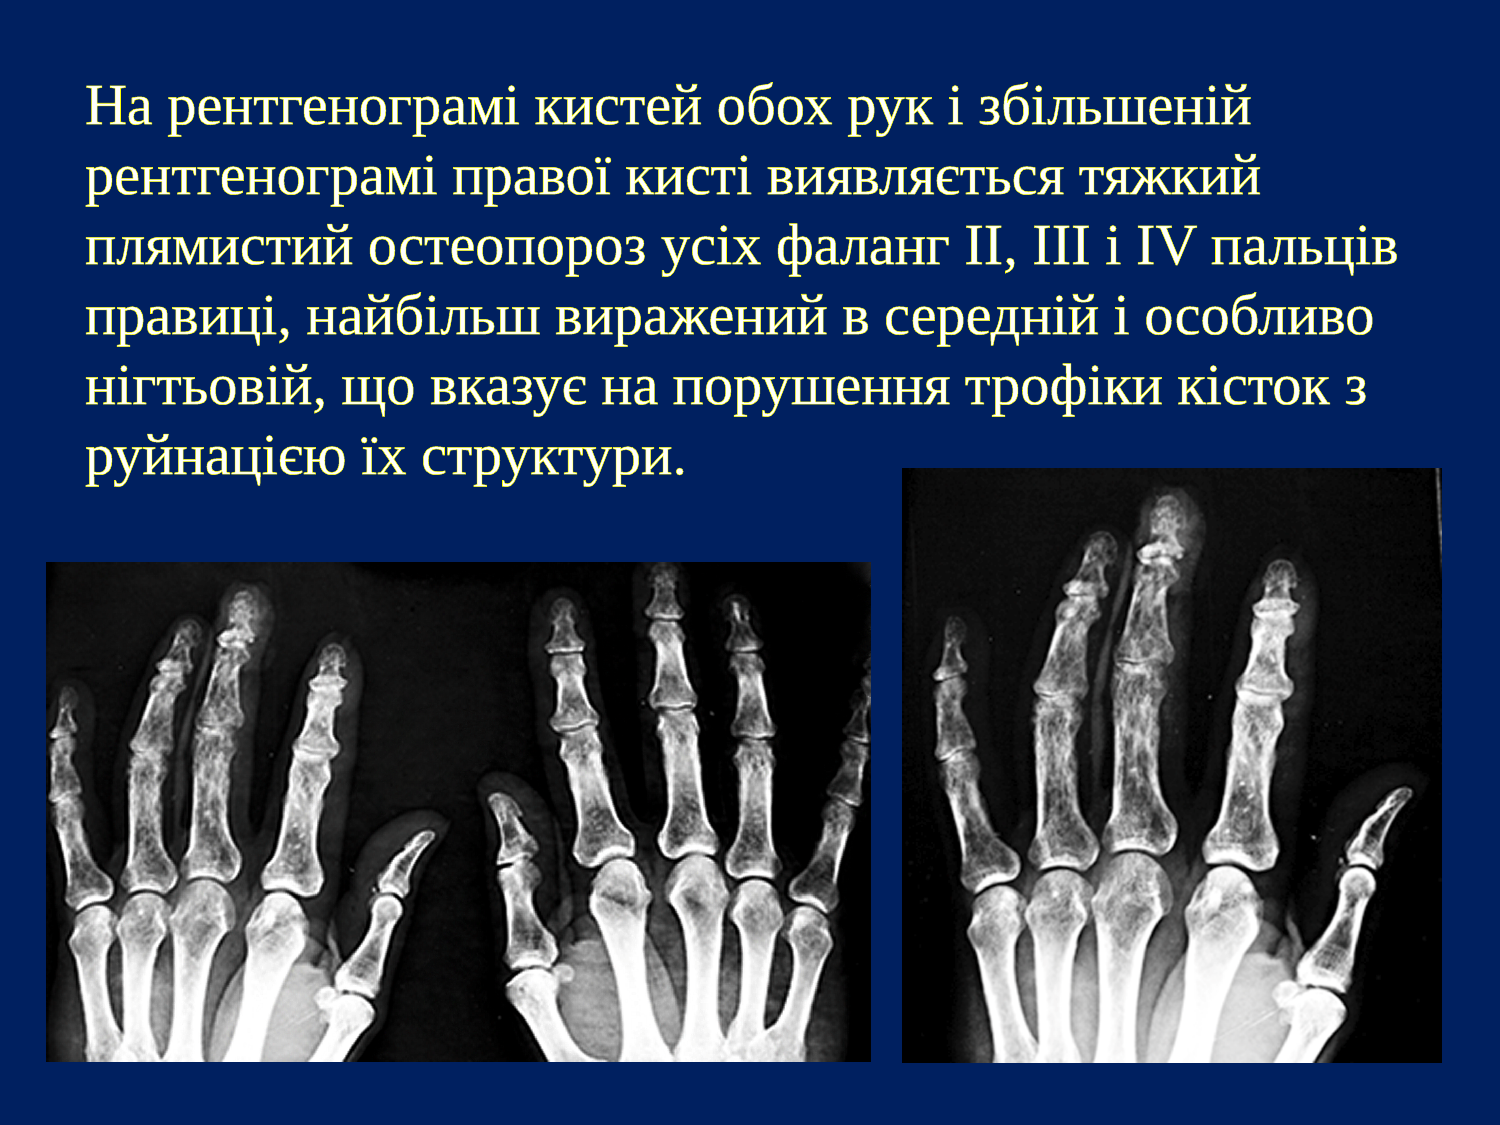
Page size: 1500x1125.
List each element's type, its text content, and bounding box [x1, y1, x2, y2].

text_box На рентгенограмі кистей обох рук і збільшеній рентгенограмі правої кисті виявляється тяжкий плямистий остеопороз усіх фаланг ІІ, ІІІ і ІV пальців правиці, найбільш виражений в середній і особливо нігтьовій, що вказує на порушення трофіки кісток з руйнацією їх структури. [70, 58, 1442, 494]
picture [46, 562, 871, 1062]
picture [902, 468, 1442, 1063]
